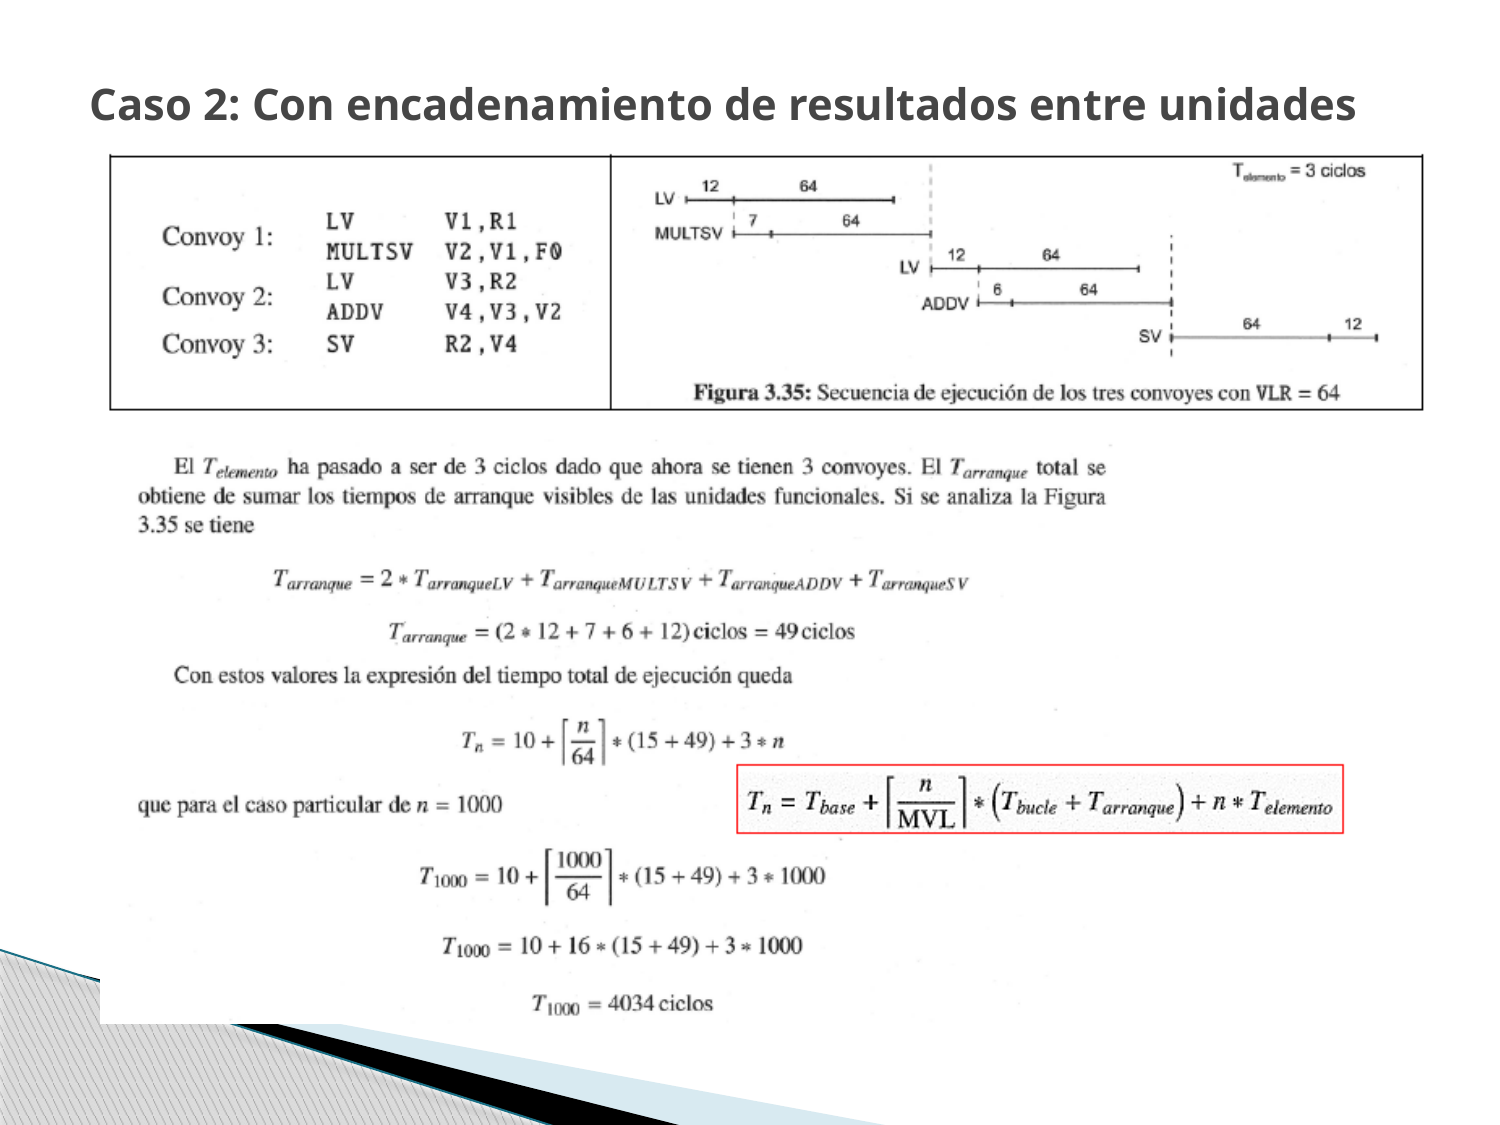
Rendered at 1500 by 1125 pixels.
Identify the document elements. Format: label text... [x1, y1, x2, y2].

title Caso 2: Con encadenamiento de resultados entre unidades [75, 45, 1425, 161]
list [100, 148, 1443, 1024]
